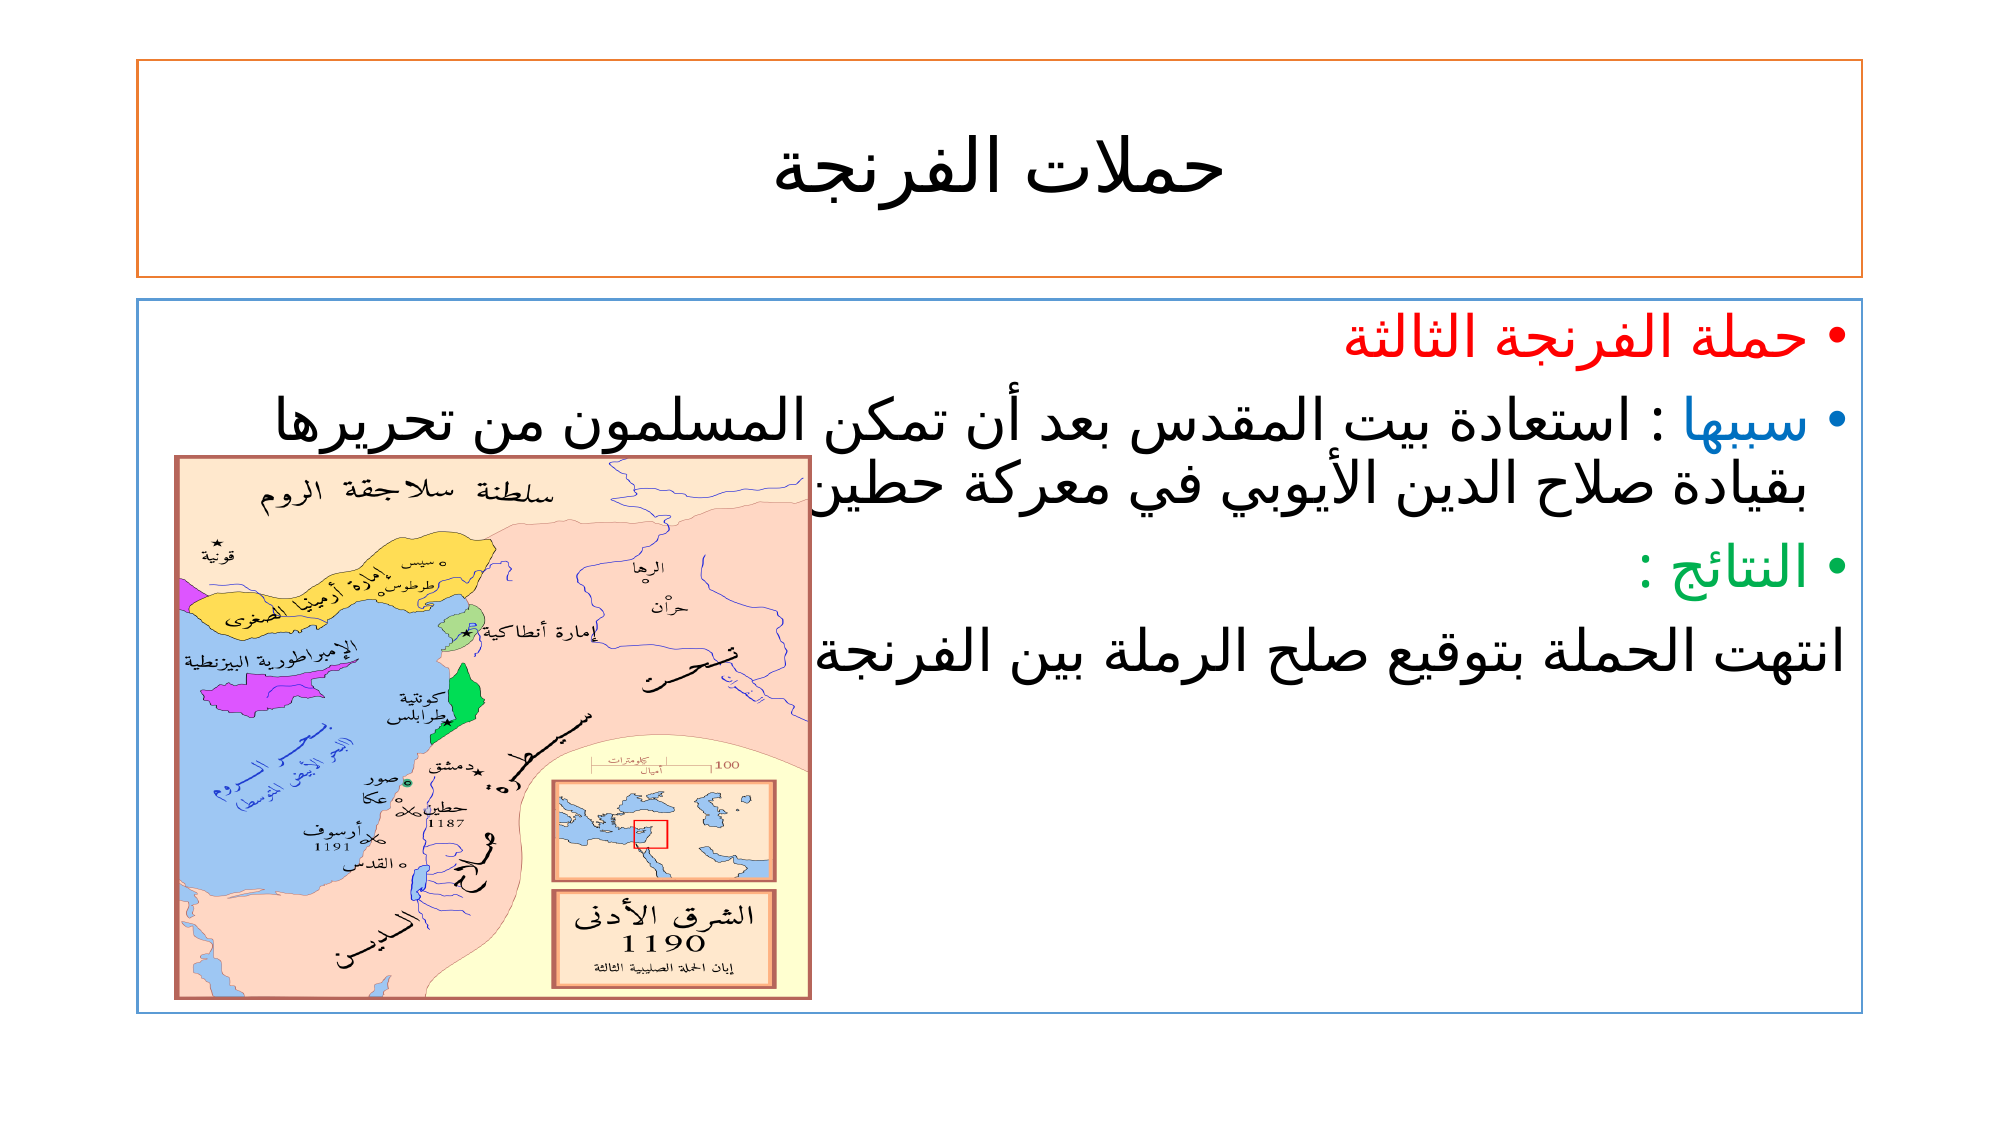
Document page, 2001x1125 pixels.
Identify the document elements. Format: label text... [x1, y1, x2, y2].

title حملات الفرنجة [136, 59, 1863, 278]
picture [174, 455, 812, 1001]
list حملة الفرنجة الثالثة سببها : استعادة بيت المقدس بعد أن تمكن المسلمون من تحريرها بقيادة صلاح الدين الأيوبي في معركة حطين عام 1187 م . النتائج : انتهت الحملة بتوقيع صلح الرملة بين الفرنجة والمسلمين [136, 298, 1863, 1014]
